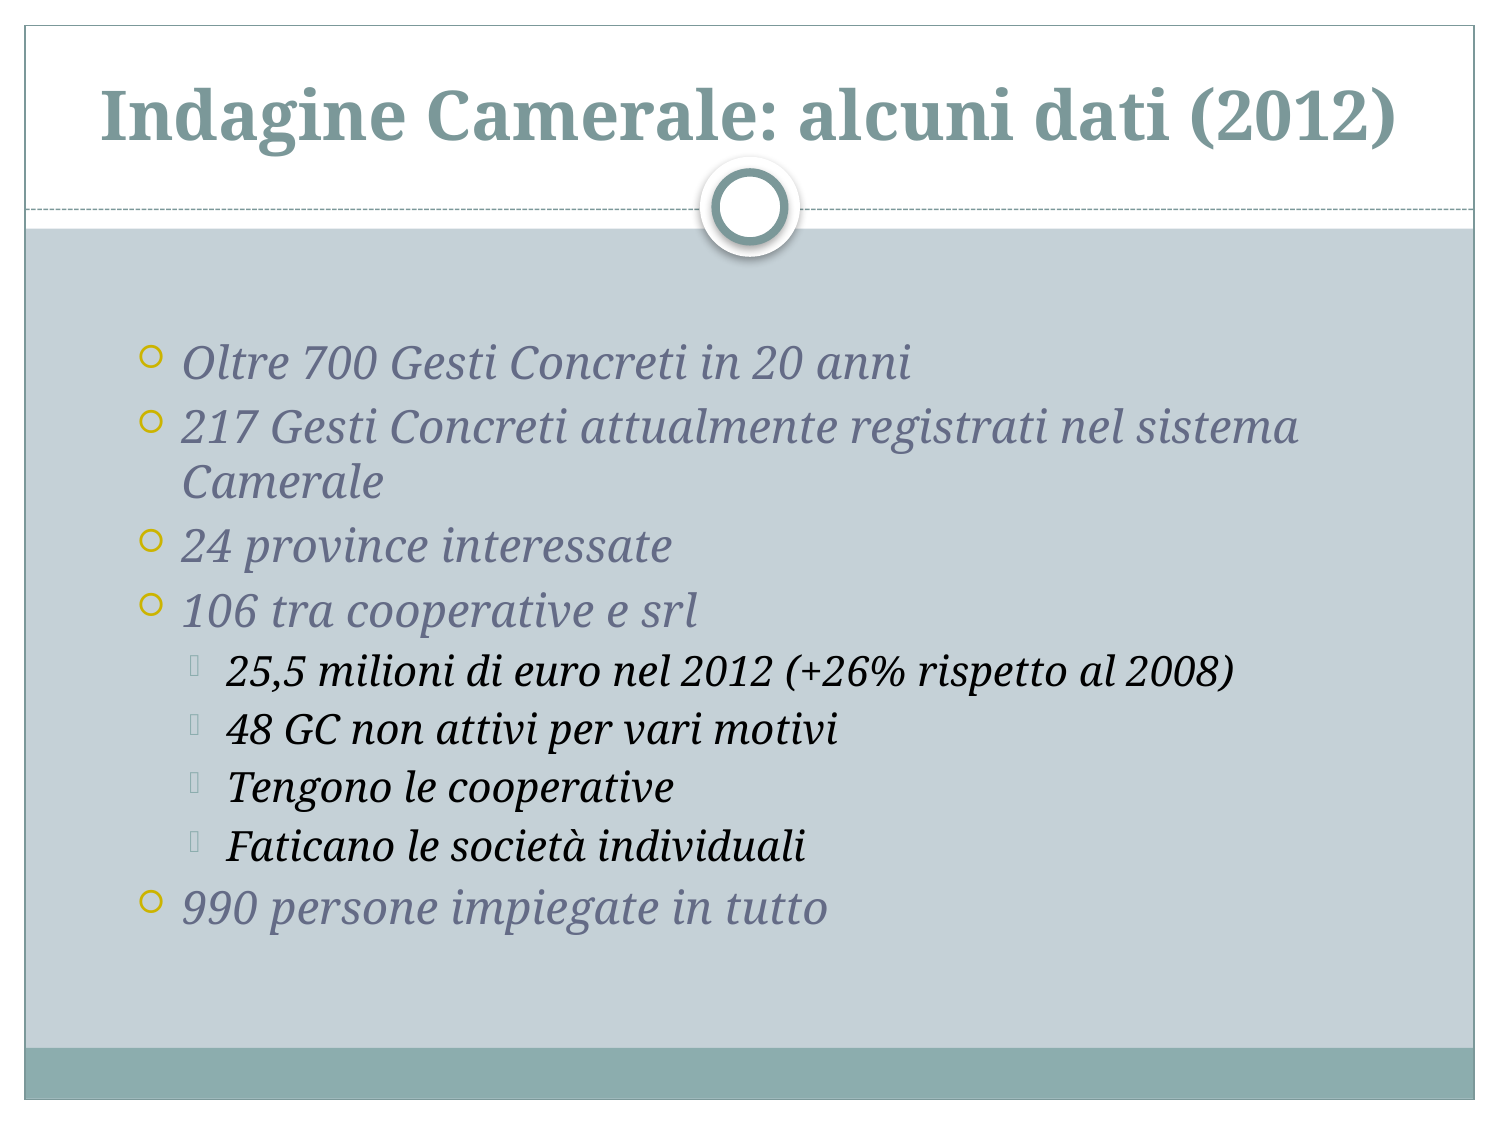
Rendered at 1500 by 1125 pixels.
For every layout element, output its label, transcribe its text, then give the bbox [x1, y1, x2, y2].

title Indagine Camerale: alcuni dati (2012) [49, 37, 1450, 163]
list Oltre 700 Gesti Concreti in 20 anni 217 Gesti Concreti attualmente registrati nel sistema Camerale 24 province interessate 106 tra cooperative e srl 25,5 milioni di euro nel 2012 (+26% rispetto al 2008) 48 GC non attivi per vari motivi Tengono le cooperative Faticano le società individuali 990 persone impiegate in tutto [76, 326, 1428, 993]
